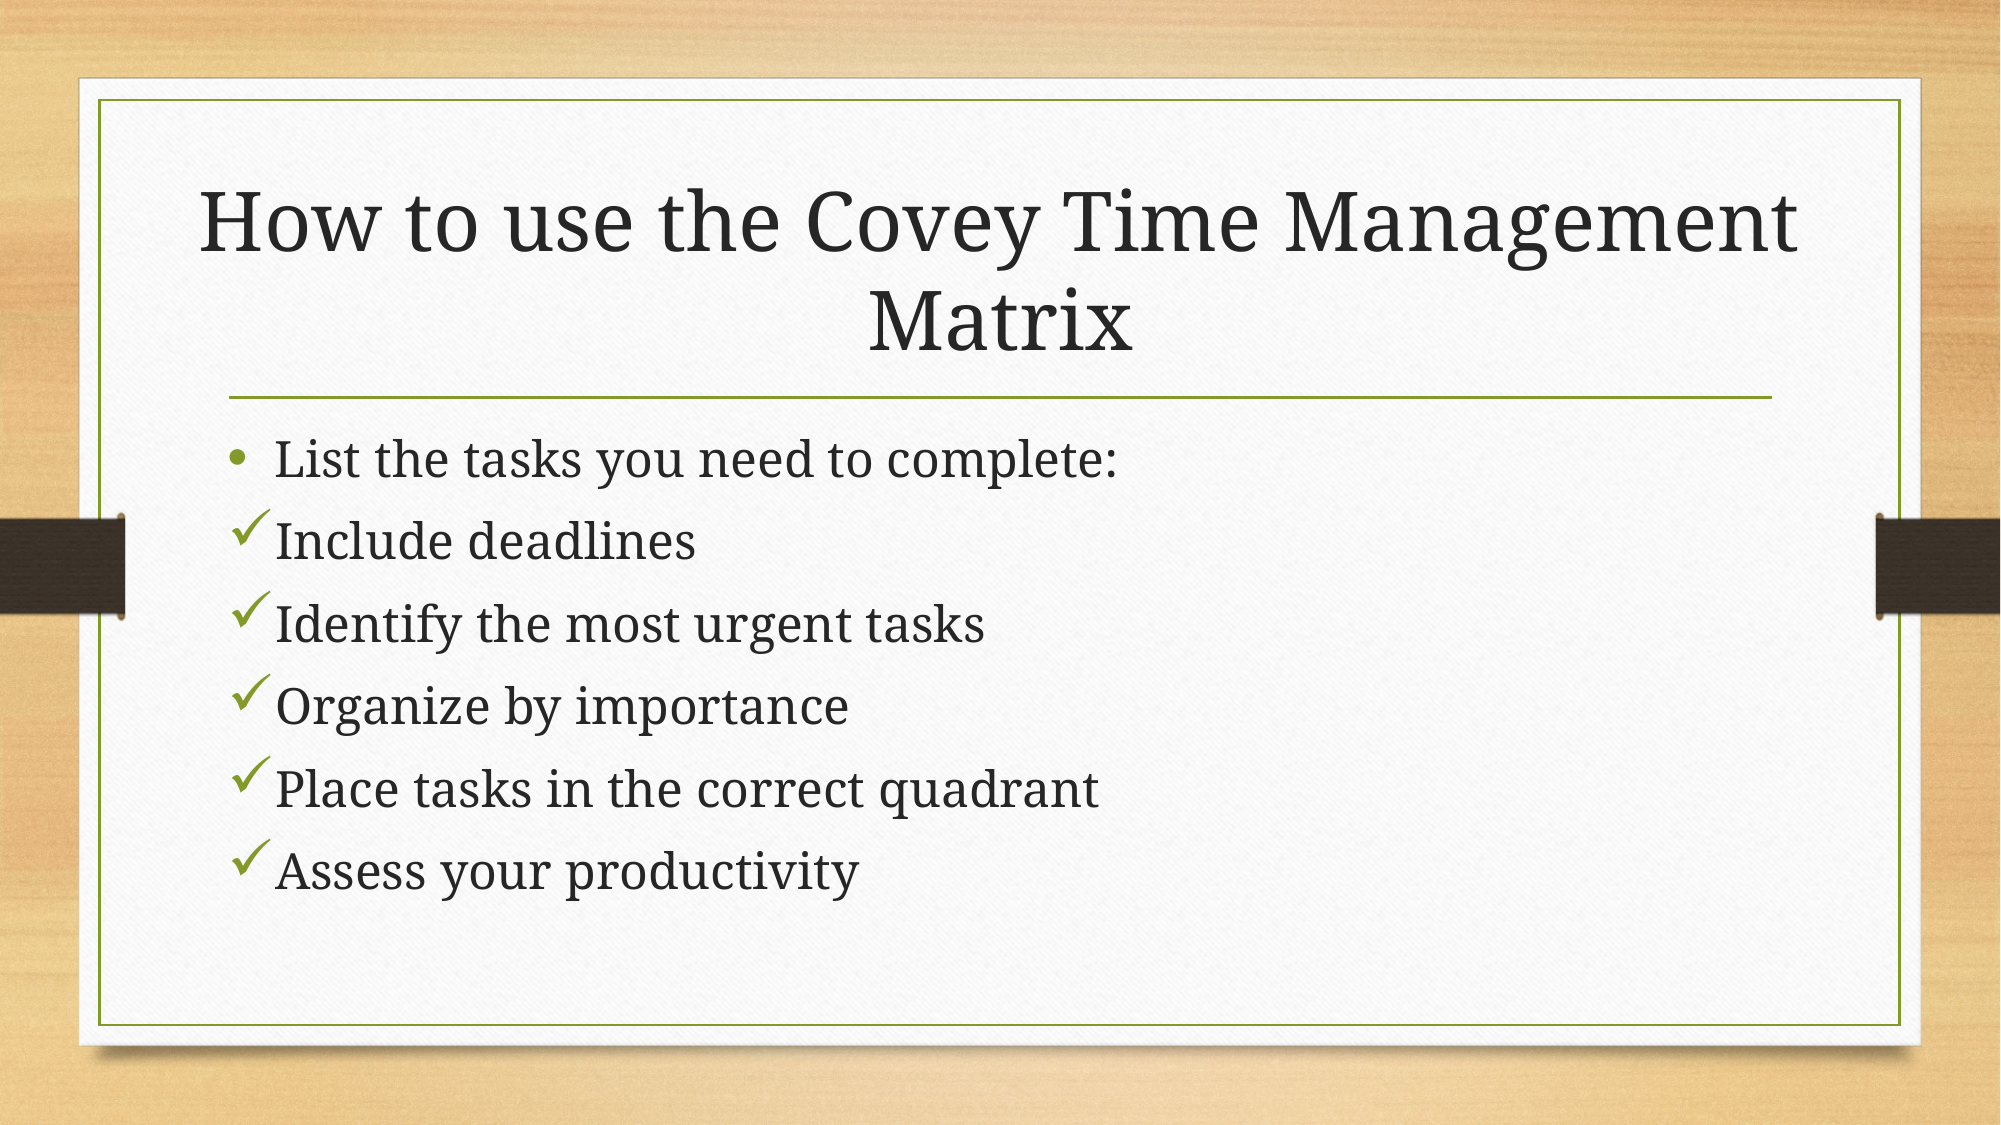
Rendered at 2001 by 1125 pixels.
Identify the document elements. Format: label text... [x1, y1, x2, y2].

list List the tasks you need to complete: Include deadlines Identify the most urgent tasks Organize by importance Place tasks in the correct quadrant Assess your productivity [212, 419, 1788, 964]
title How to use the Covey Time Management Matrix [173, 161, 1827, 375]
picture [0, 0, 2001, 1125]
